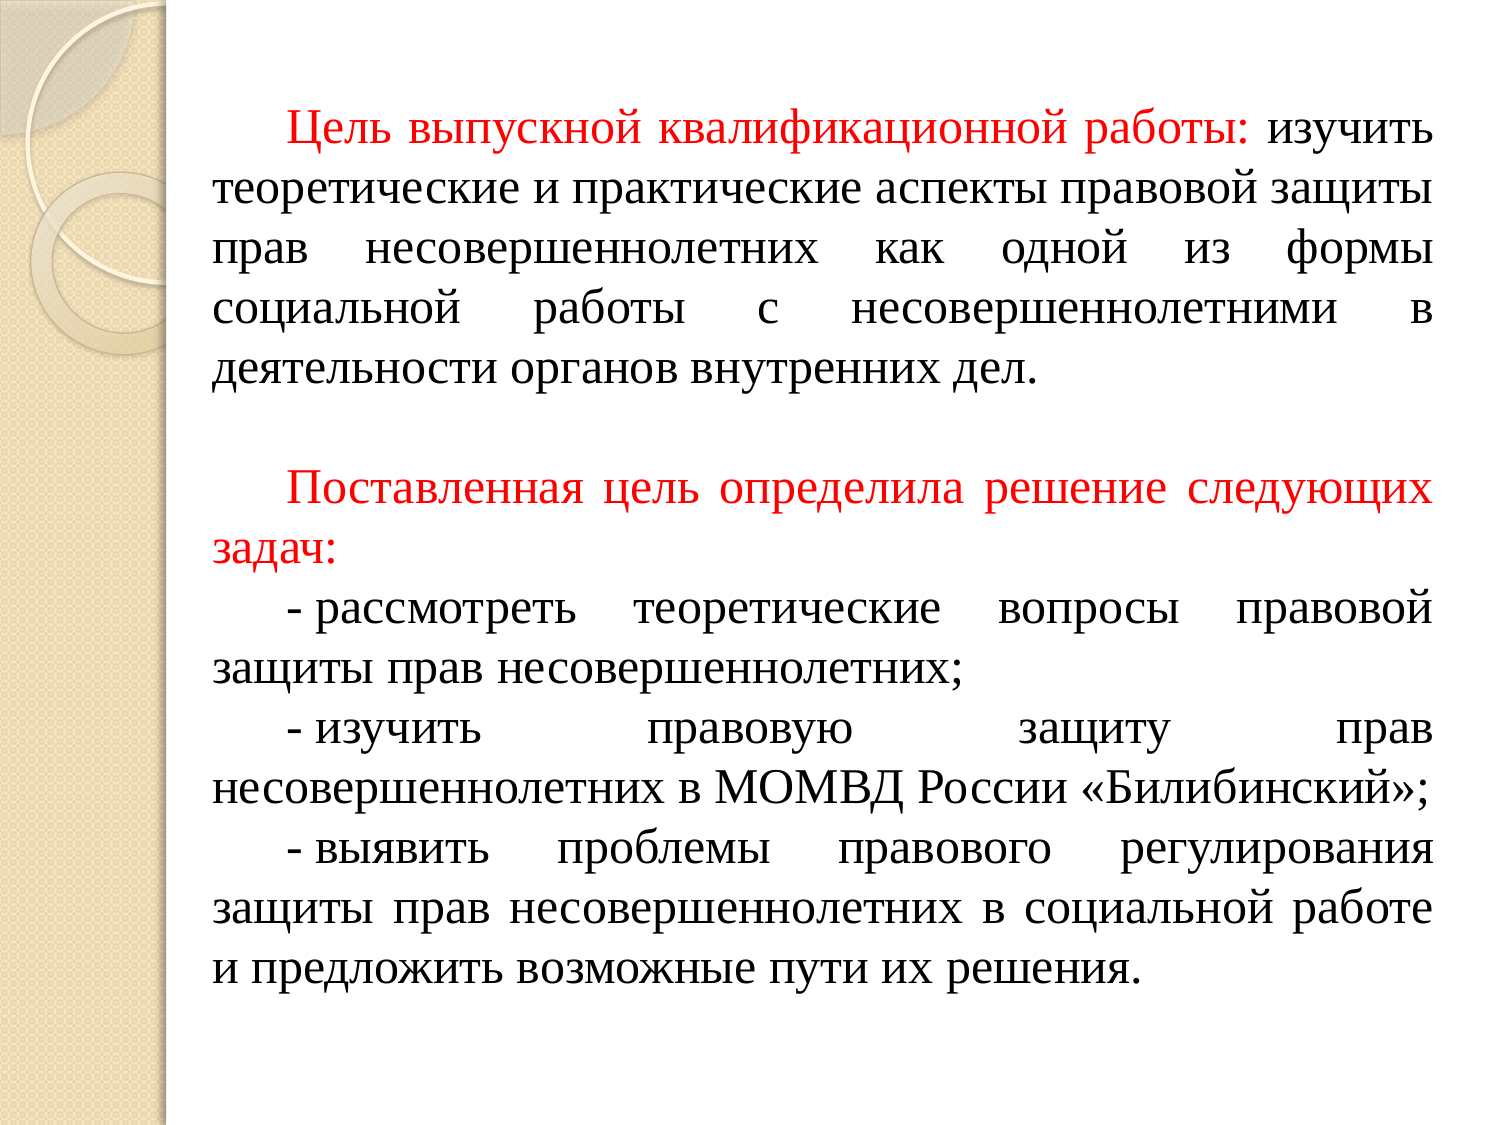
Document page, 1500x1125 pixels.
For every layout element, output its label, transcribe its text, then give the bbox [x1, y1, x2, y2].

text_box Цель выпускной квалификационной работы: изучить теоретические и практические аспекты правовой защиты прав несовершеннолетних как одной из формы социальной работы с несовершеннолетними в деятельности органов внутренних дел. Поставленная цель определила решение следующих задач: - рассмотреть теоретические вопросы правовой защиты прав несовершеннолетних; - изучить правовую защиту прав несовершеннолетних в МОМВД России «Билибинский»; - выявить проблемы правового регулирования защиты прав несовершеннолетних в социальной работе и предложить возможные пути их решения. [197, 35, 1450, 1001]
